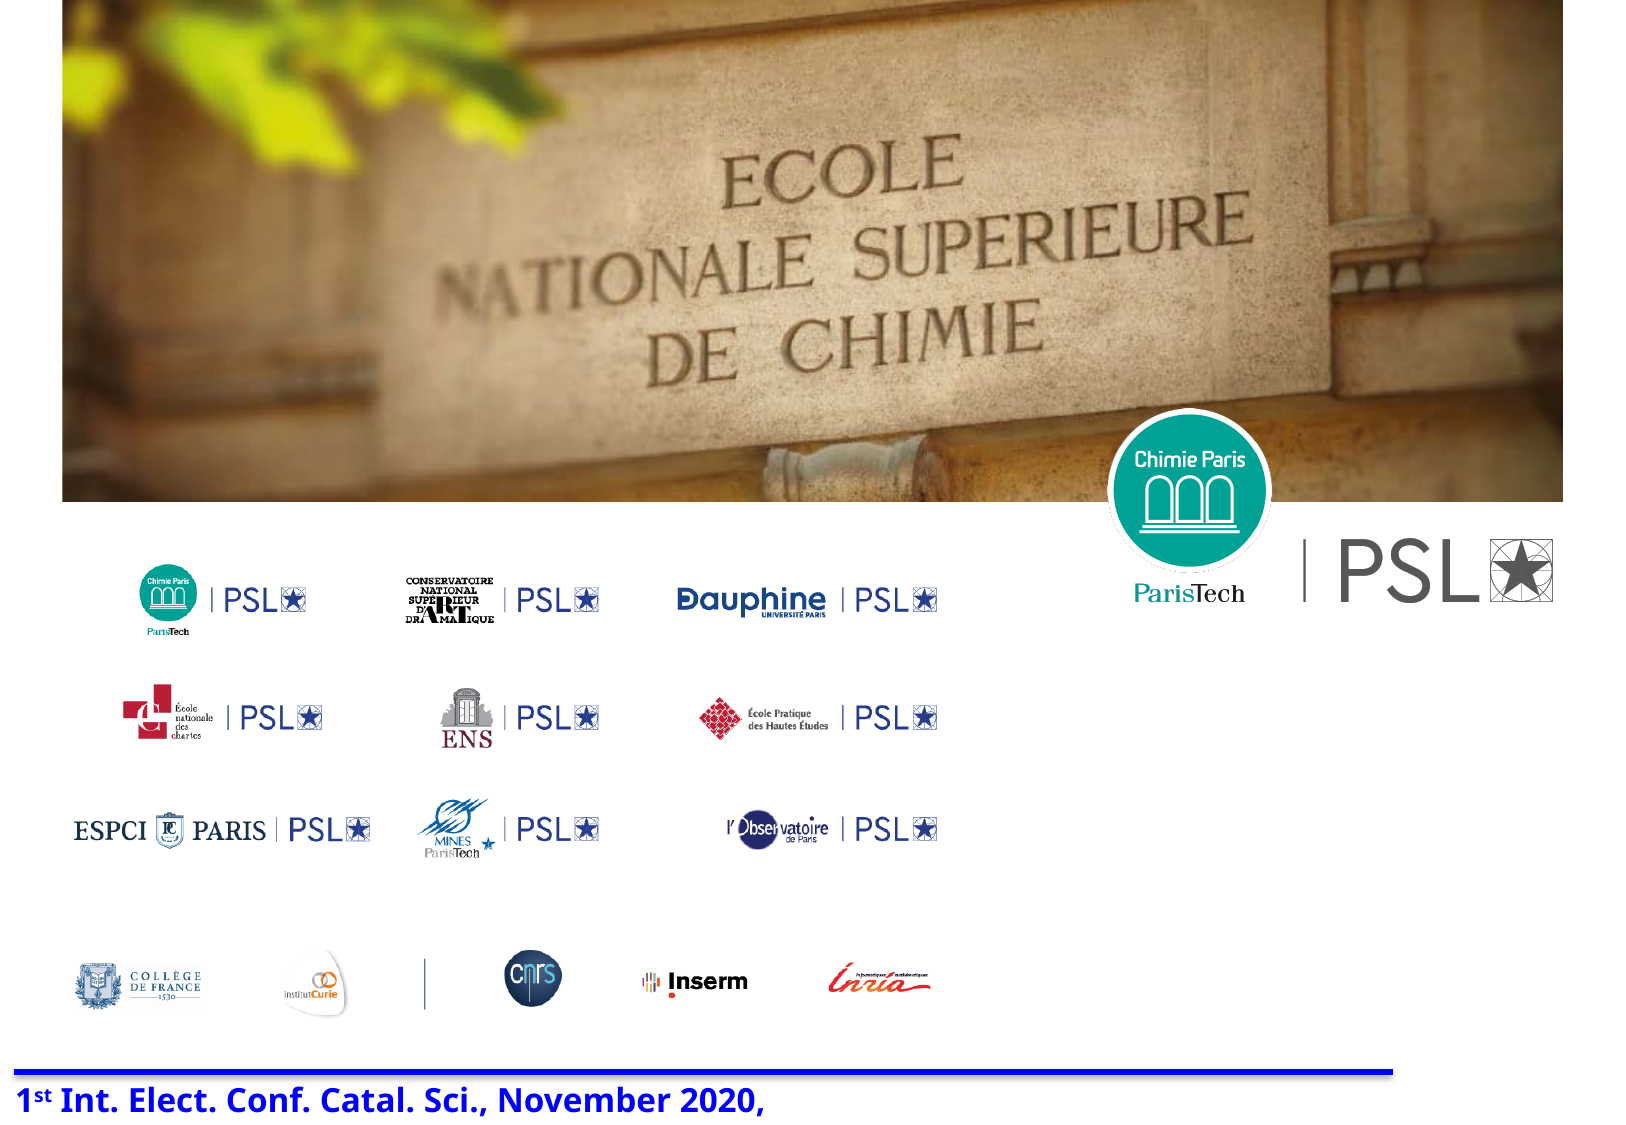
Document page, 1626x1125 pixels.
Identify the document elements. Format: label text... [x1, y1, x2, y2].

text_box 1st Int. Elect. Conf. Catal. Sci., November 2020, [0, 1071, 1625, 1125]
picture [62, 548, 963, 1036]
picture [62, 0, 1564, 604]
